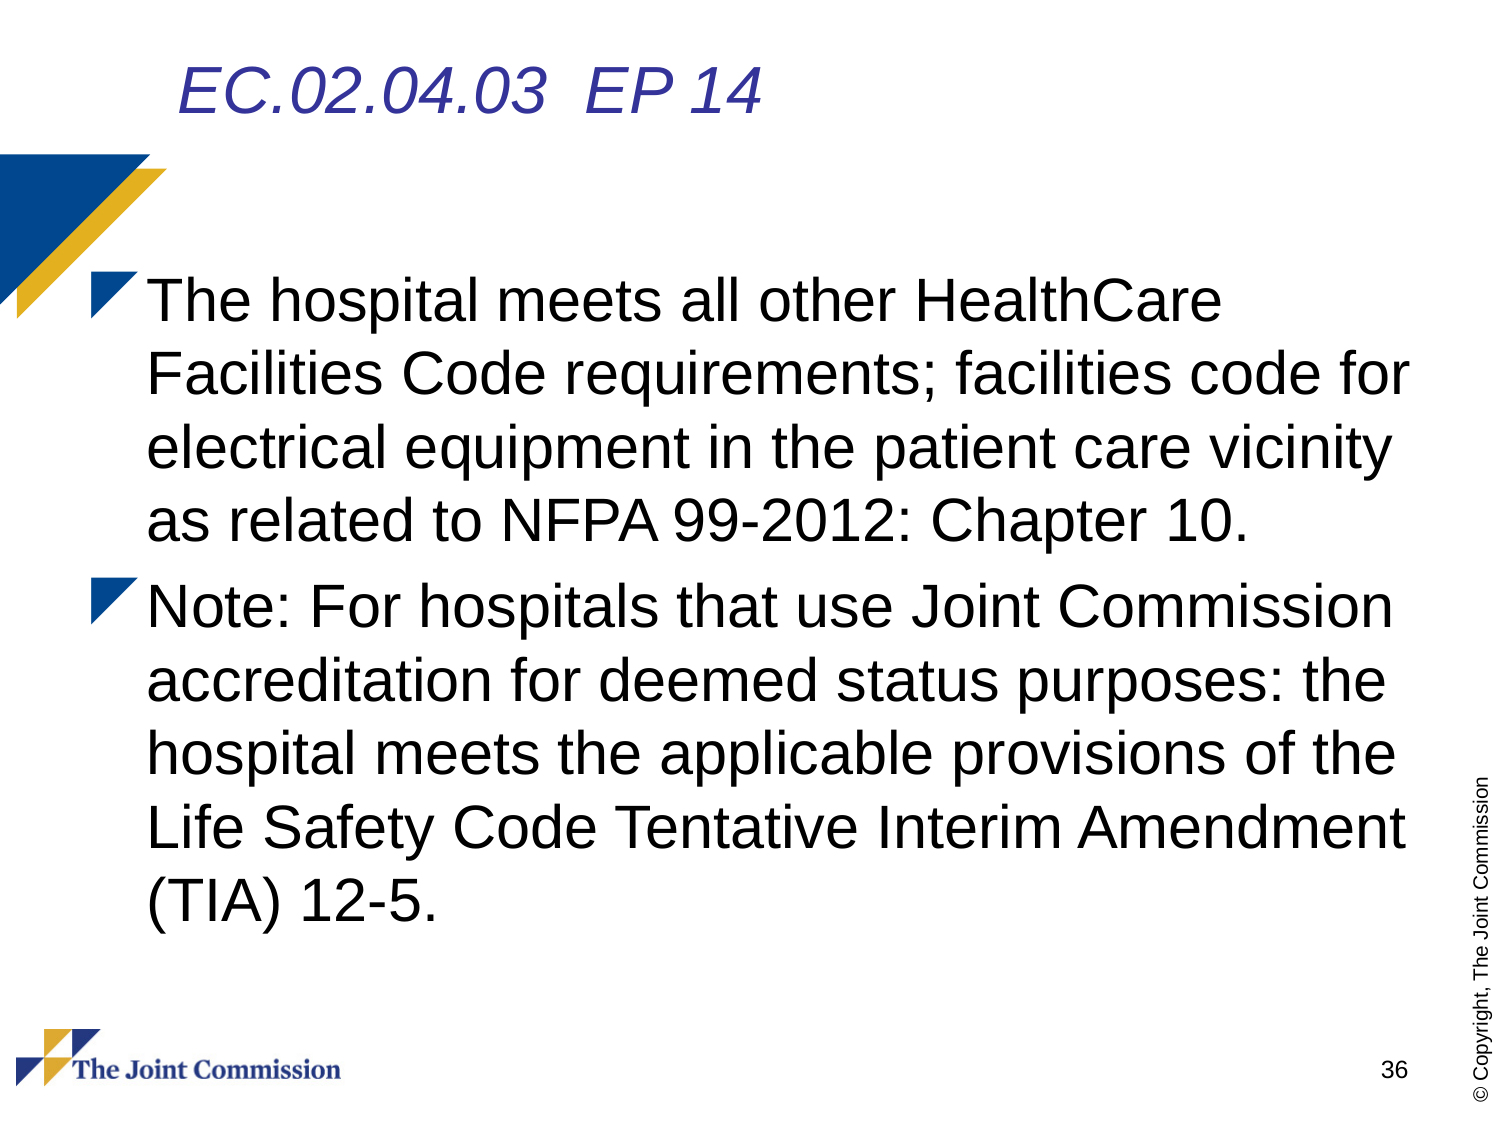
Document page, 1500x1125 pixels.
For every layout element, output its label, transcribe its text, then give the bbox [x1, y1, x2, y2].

picture [16, 1029, 347, 1090]
list The hospital meets all other HealthCare Facilities Code requirements; facilities code for electrical equipment in the patient care vicinity as related to NFPA 99-2012: Chapter 10. Note: For hospitals that use Joint Commission accreditation for deemed status purposes: the hospital meets the applicable provisions of the Life Safety Code Tentative Interim Amendment (TIA) 12-5. [75, 252, 1453, 995]
title EC.02.04.03 EP 14 [162, 5, 1500, 169]
